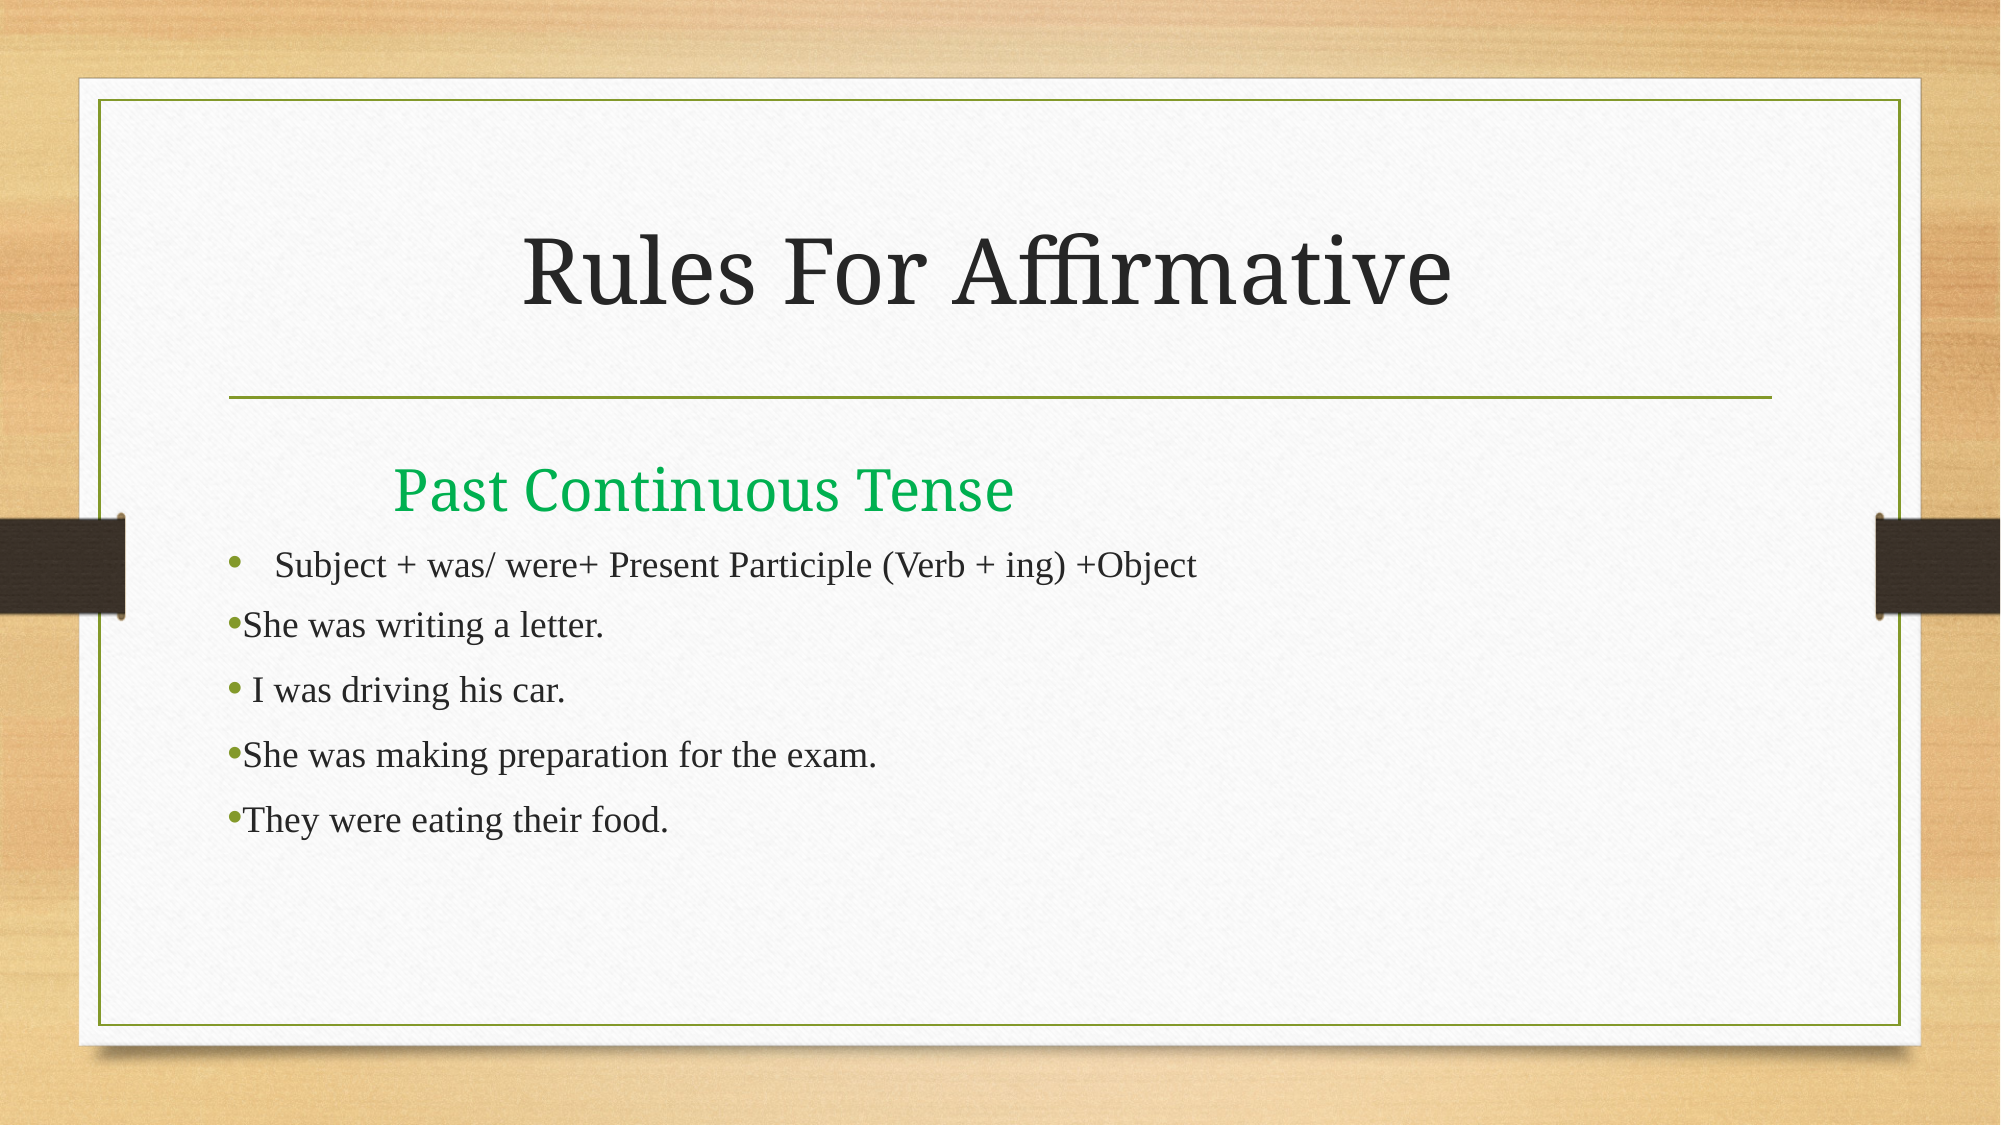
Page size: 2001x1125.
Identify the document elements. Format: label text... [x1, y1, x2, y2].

list Past Continuous Tense [379, 436, 1788, 531]
title Rules For Affirmative [212, 161, 1788, 375]
list Subject + was/ were+ Present Participle (Verb + ing) +Object She was writing a letter. I was driving his car. She was making preparation for the exam. They were eating their food. [212, 532, 1788, 964]
picture [0, 0, 2001, 1125]
